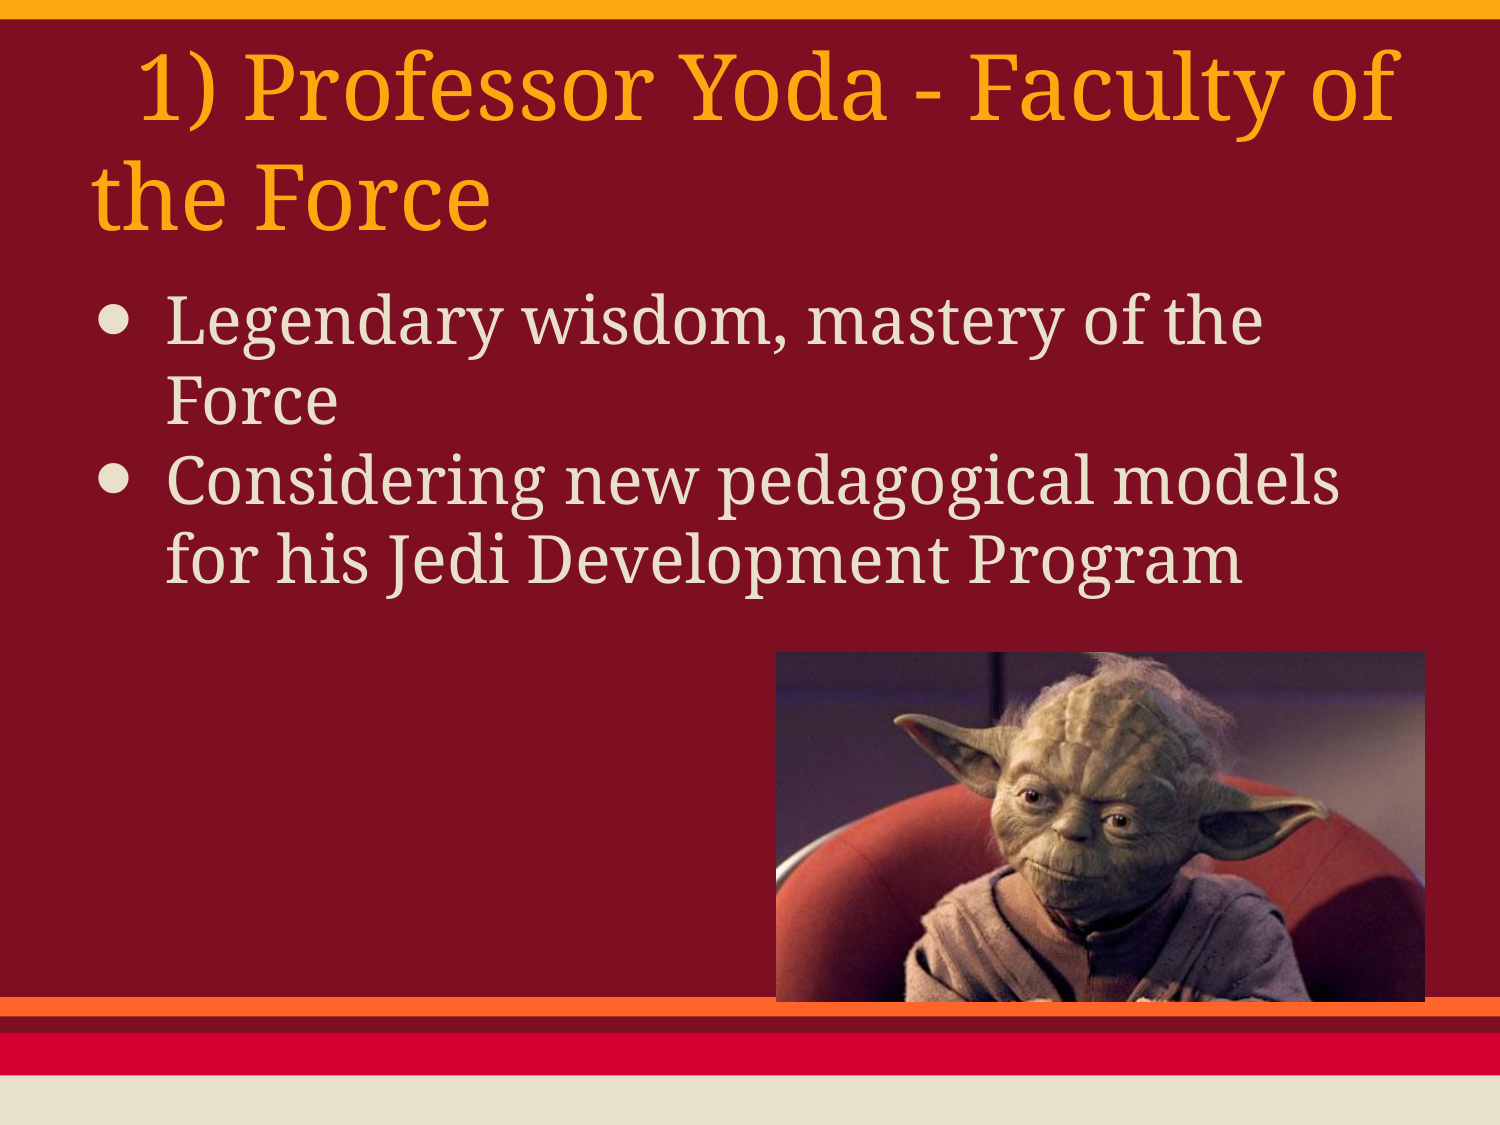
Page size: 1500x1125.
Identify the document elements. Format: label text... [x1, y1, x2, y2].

title 1) Professor Yoda - Faculty of the Force [75, 45, 1425, 233]
text_box [776, 652, 1425, 1002]
list Legendary wisdom, mastery of the Force Considering new pedagogical models for his Jedi Development Program [75, 262, 1425, 978]
